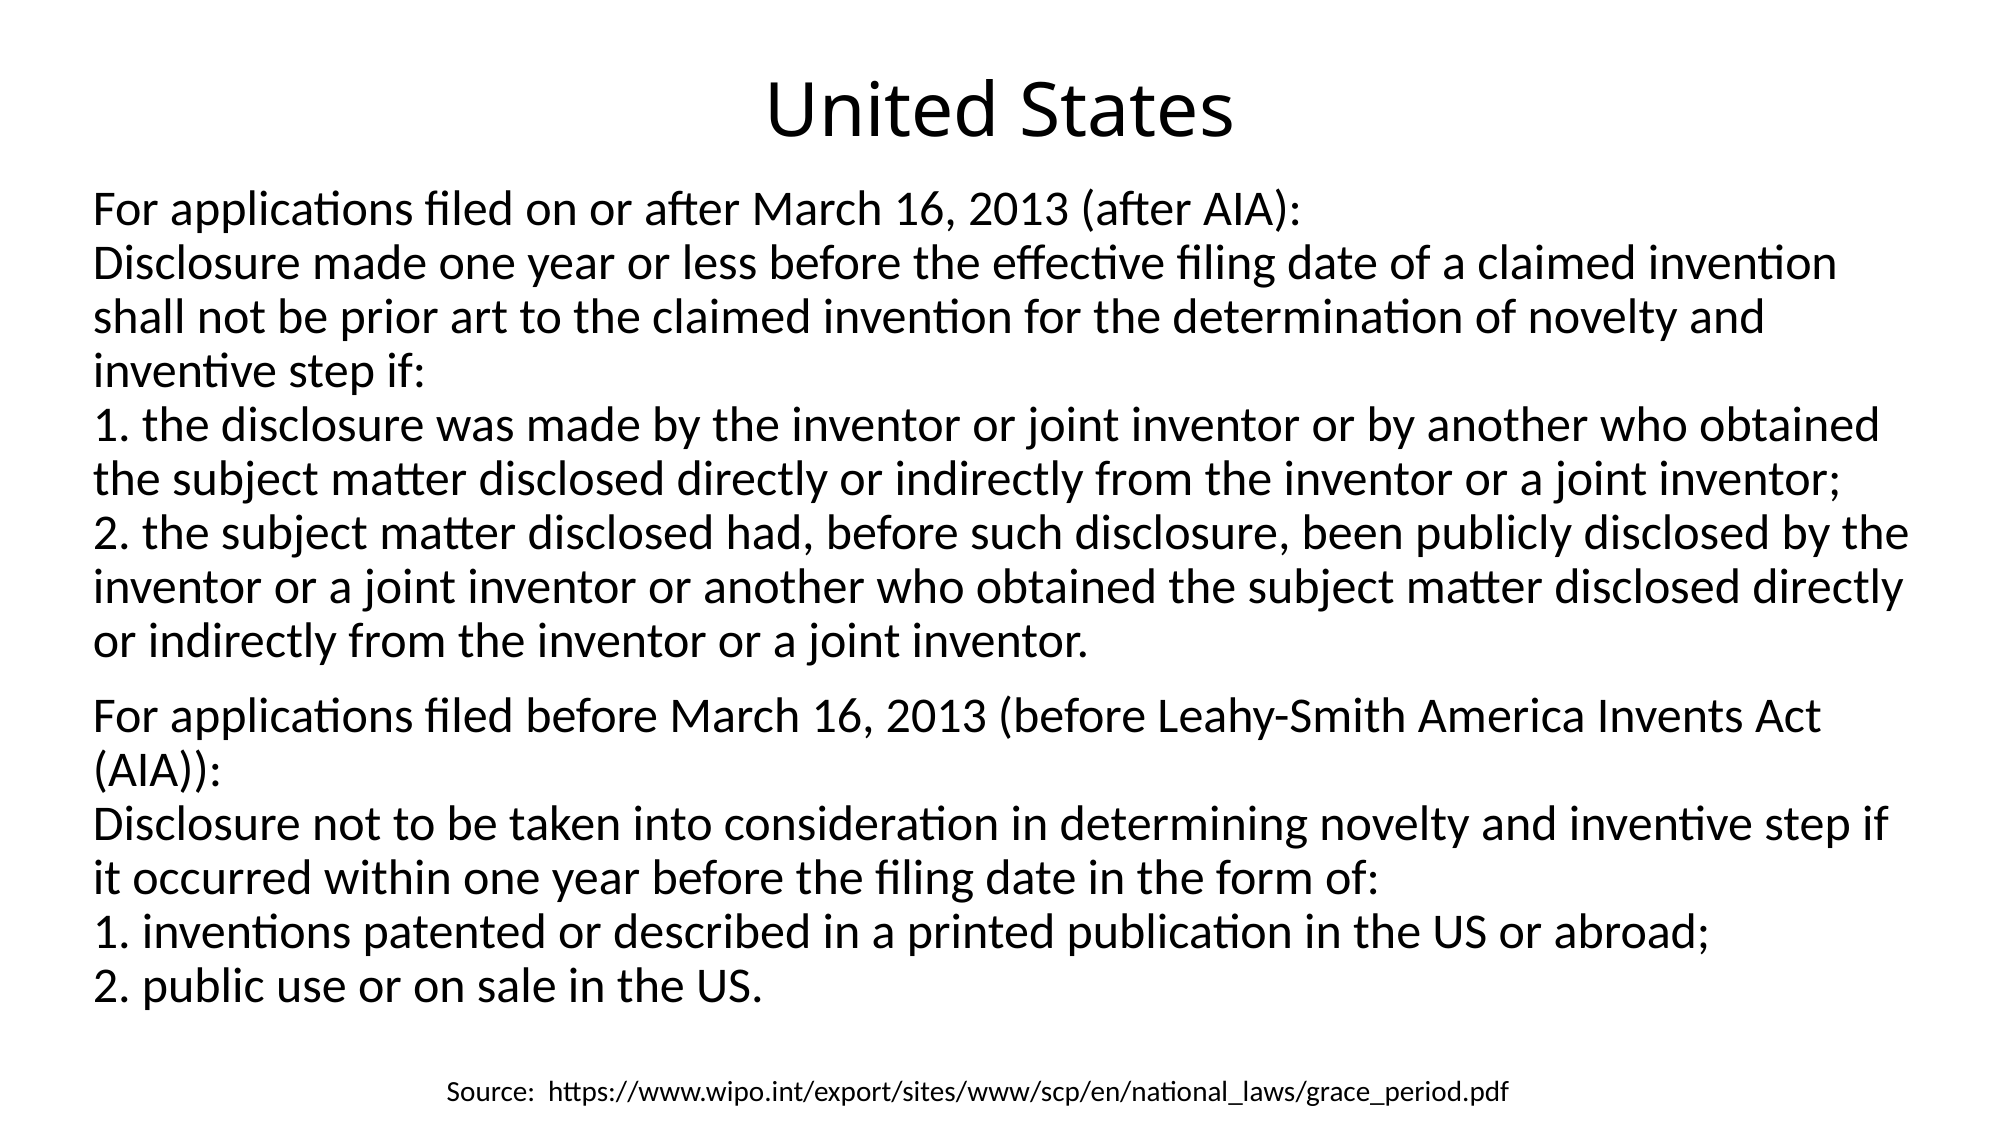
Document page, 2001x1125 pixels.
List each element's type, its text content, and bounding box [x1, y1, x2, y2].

title United States [137, 33, 1863, 174]
text_box Source: https://www.wipo.int/export/sites/www/scp/en/national_laws/grace_period.pdf [431, 1065, 1525, 1115]
list For applications filed on or after March 16, 2013 (after AIA): Disclosure made one year or less before the effective filing date of a claimed invention shall not be prior art to the claimed invention for the determination of novelty and inventive step if: 1. the disclosure was made by the inventor or joint inventor or by another who obtained the subject matter disclosed directly or indirectly from the inventor or a joint inventor; 2. the subject matter disclosed had, before such disclosure, been publicly disclosed by the inventor or a joint inventor or another who obtained the subject matter disclosed directly or indirectly from the inventor or a joint inventor. For applications filed before March 16, 2013 (before Leahy-Smith America Invents Act (AIA)): Disclosure not to be taken into consideration in determining novelty and inventive step if it occurred within one year before the filing date in the form of: 1. inventions patented or described in a printed publication in the US or abroad; 2. public use or on sale in the US. [78, 174, 1940, 1014]
